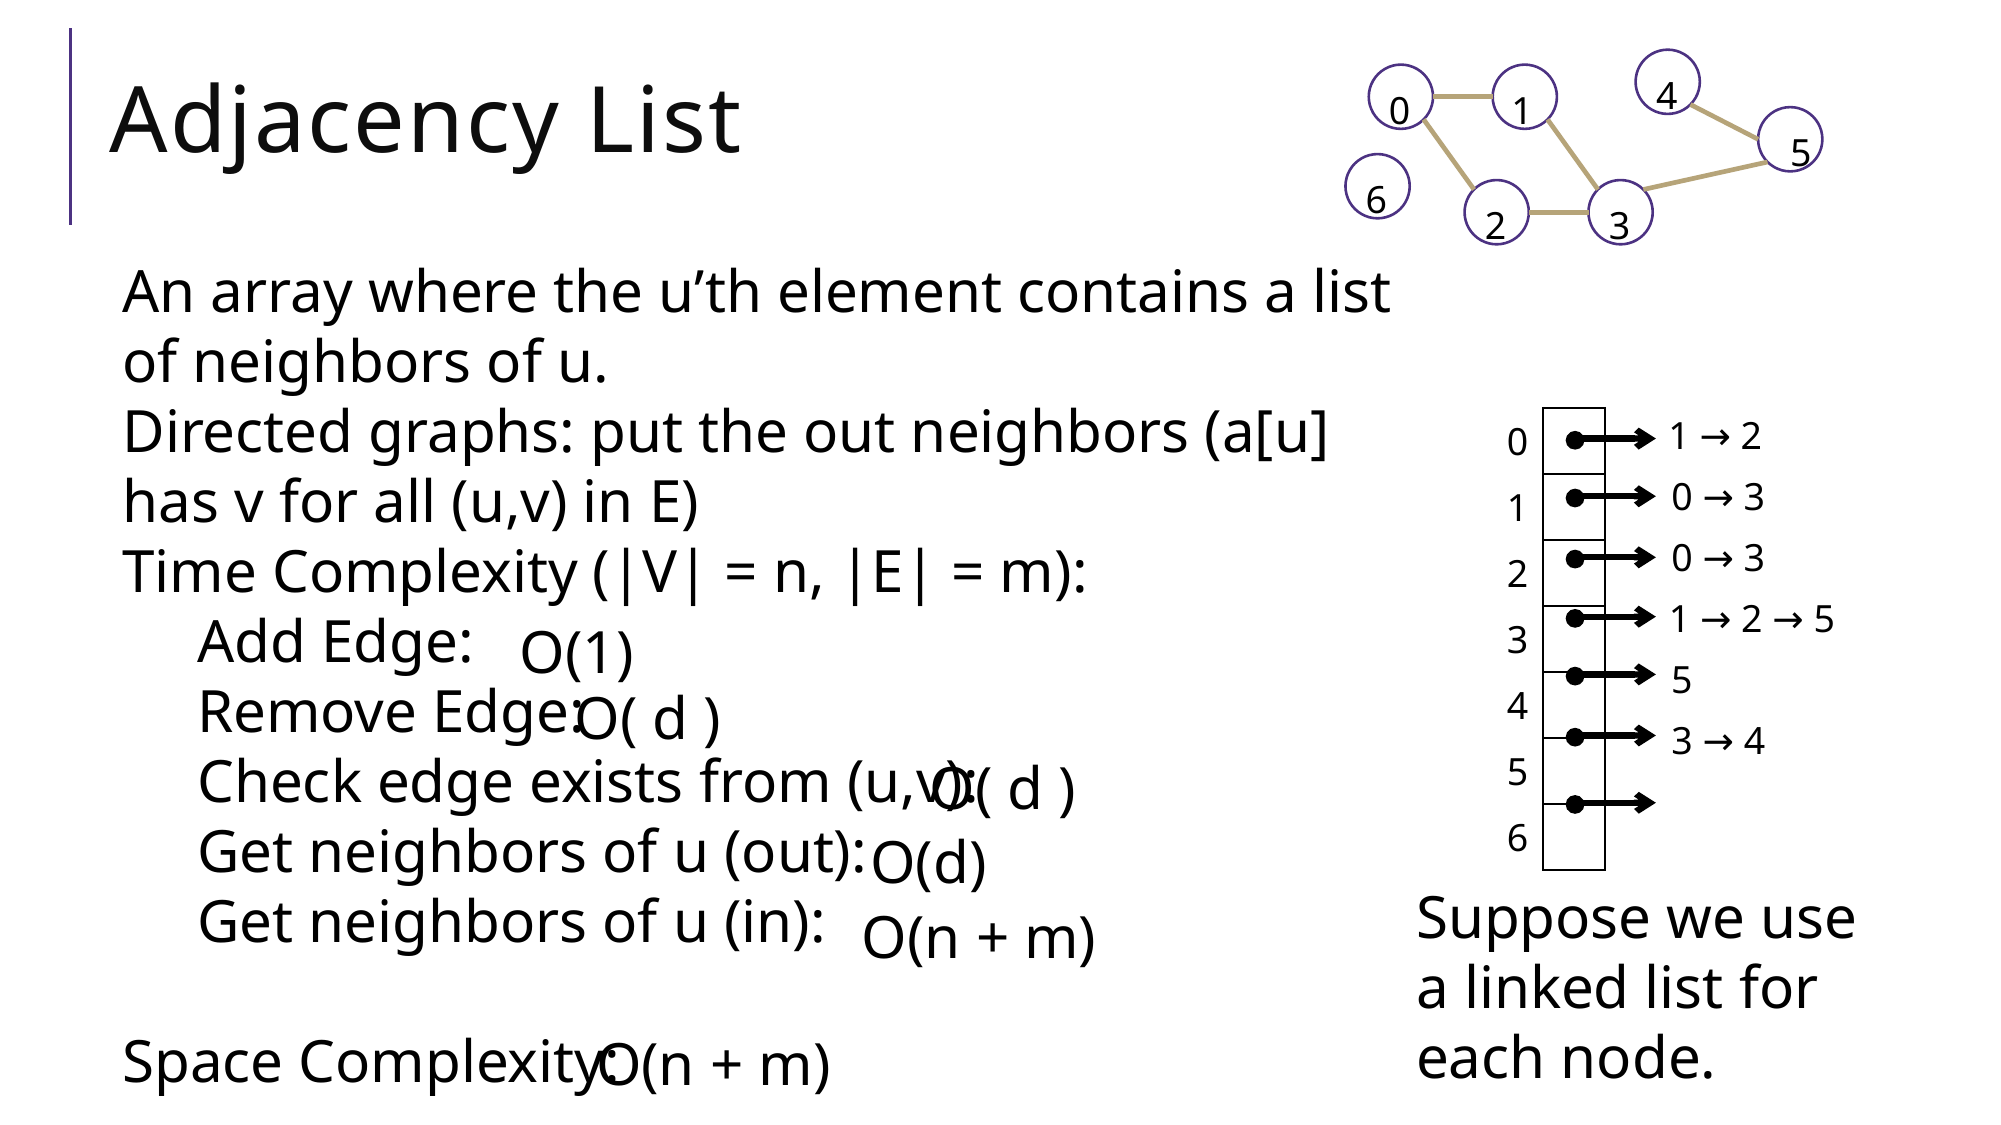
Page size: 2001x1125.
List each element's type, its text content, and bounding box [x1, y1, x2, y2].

text_box Suppose we use a linked list for each node. [1401, 873, 1904, 1098]
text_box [1565, 727, 1657, 747]
text_box 0 → 3 [1656, 526, 1780, 587]
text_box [1345, 49, 1823, 245]
text_box 5 [1656, 648, 1708, 709]
table_cell 3 [1481, 606, 1542, 672]
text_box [1565, 488, 1657, 508]
text_box O( d ) [484, 673, 736, 759]
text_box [1565, 666, 1657, 686]
text_box O(1) [430, 607, 649, 693]
table_cell 2 [1481, 540, 1542, 606]
text_box 1 → 2 → 5 [1653, 587, 1850, 648]
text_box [1565, 794, 1657, 815]
text_box O( d ) [839, 743, 1092, 829]
table_cell [1544, 739, 1604, 803]
text_box O(n + m) [581, 1019, 846, 1104]
text_box An array where the u’th element contains a list of neighbors of u. Directed graphs: put the out neighbors (a[u] has v for all (u,v) in E) Time Complexity (|V| = n, |E| = m): Add Edge: Remove Edge: Check edge exists from (u,v): Get neighbors of u (out): Get neighbors of u (in): Space Complexity: [107, 246, 1424, 1102]
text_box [1565, 608, 1657, 628]
title Adjacency List [94, 43, 1930, 210]
text_box 3 → 4 [1656, 709, 1781, 770]
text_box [1565, 549, 1657, 569]
table_header [1544, 409, 1604, 473]
table_cell 5 [1481, 738, 1542, 804]
table_cell 4 [1481, 672, 1542, 738]
text_box O(d) [765, 817, 1002, 903]
text_box 1 → 2 [1653, 404, 1778, 465]
table_cell [1544, 607, 1604, 671]
table_cell [1544, 805, 1604, 869]
table_cell [1544, 673, 1604, 737]
table_cell [1544, 475, 1604, 539]
table_cell 1 [1481, 474, 1542, 540]
text_box 0 → 3 [1656, 465, 1780, 526]
table_cell [1544, 541, 1604, 605]
table_cell 6 [1481, 804, 1542, 870]
table_header 0 [1481, 408, 1542, 474]
text_box O(n + m) [772, 892, 1112, 978]
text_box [1565, 430, 1657, 450]
